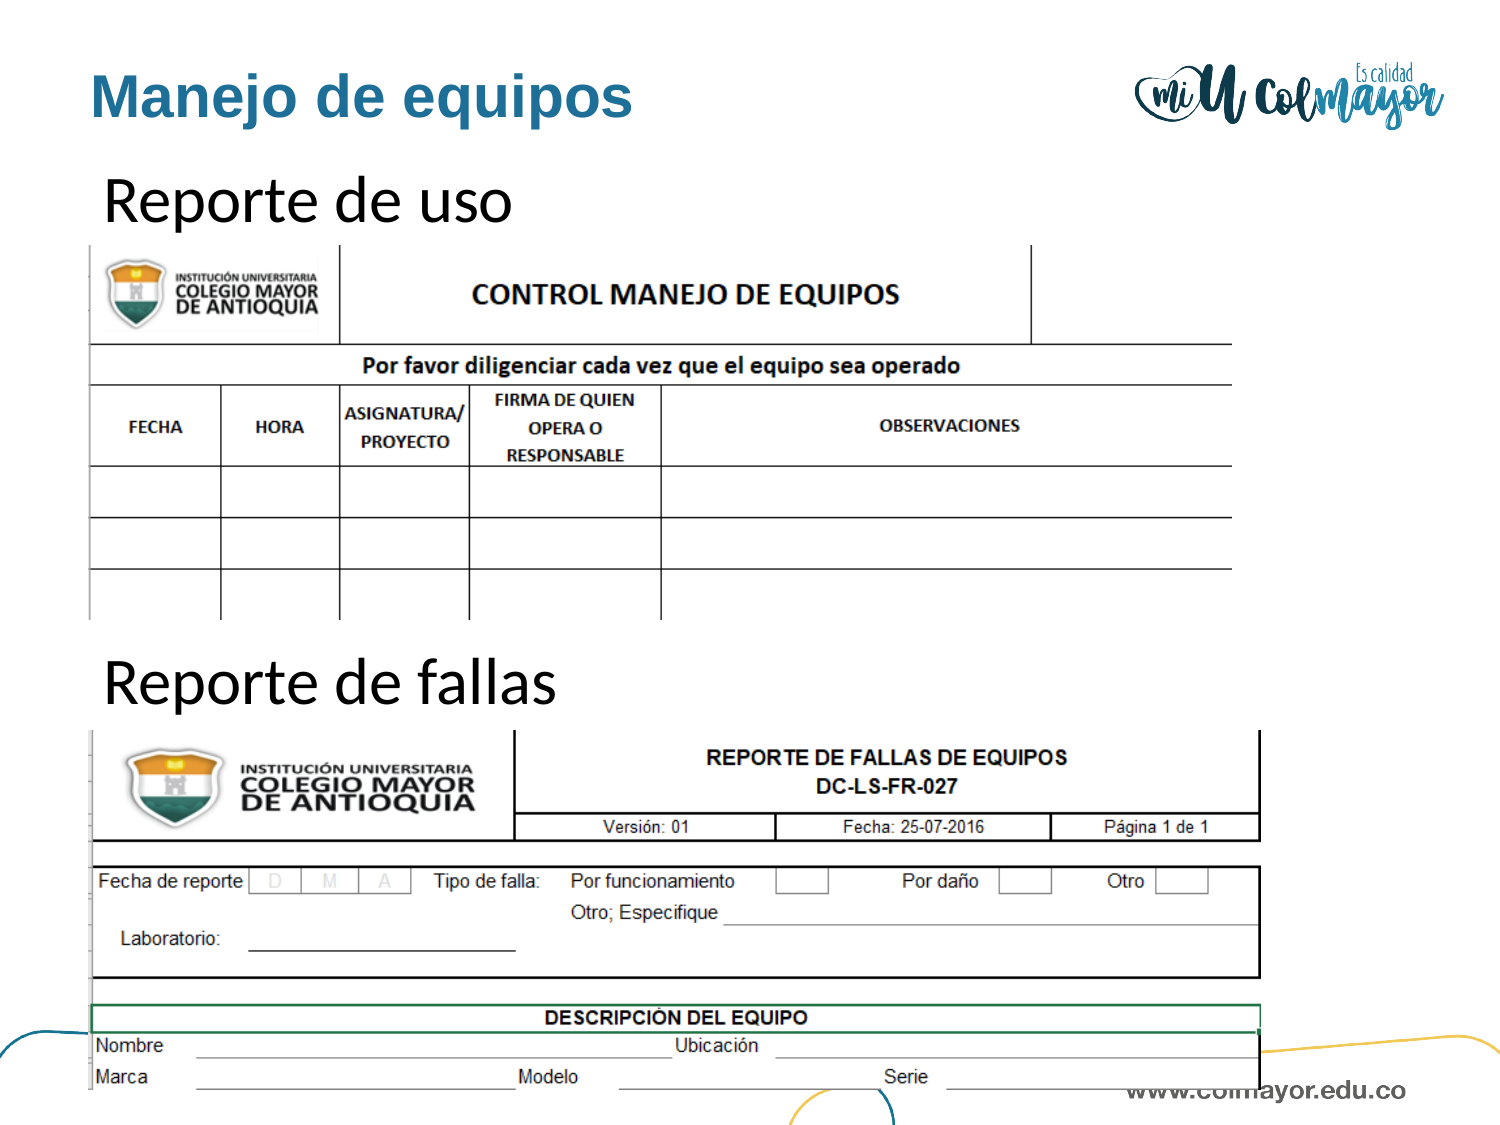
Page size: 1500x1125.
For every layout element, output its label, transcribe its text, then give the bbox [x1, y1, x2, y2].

text_box Reporte de fallas [88, 630, 689, 728]
text_box Manejo de equipos [74, 49, 897, 246]
picture [0, 0, 1500, 1125]
